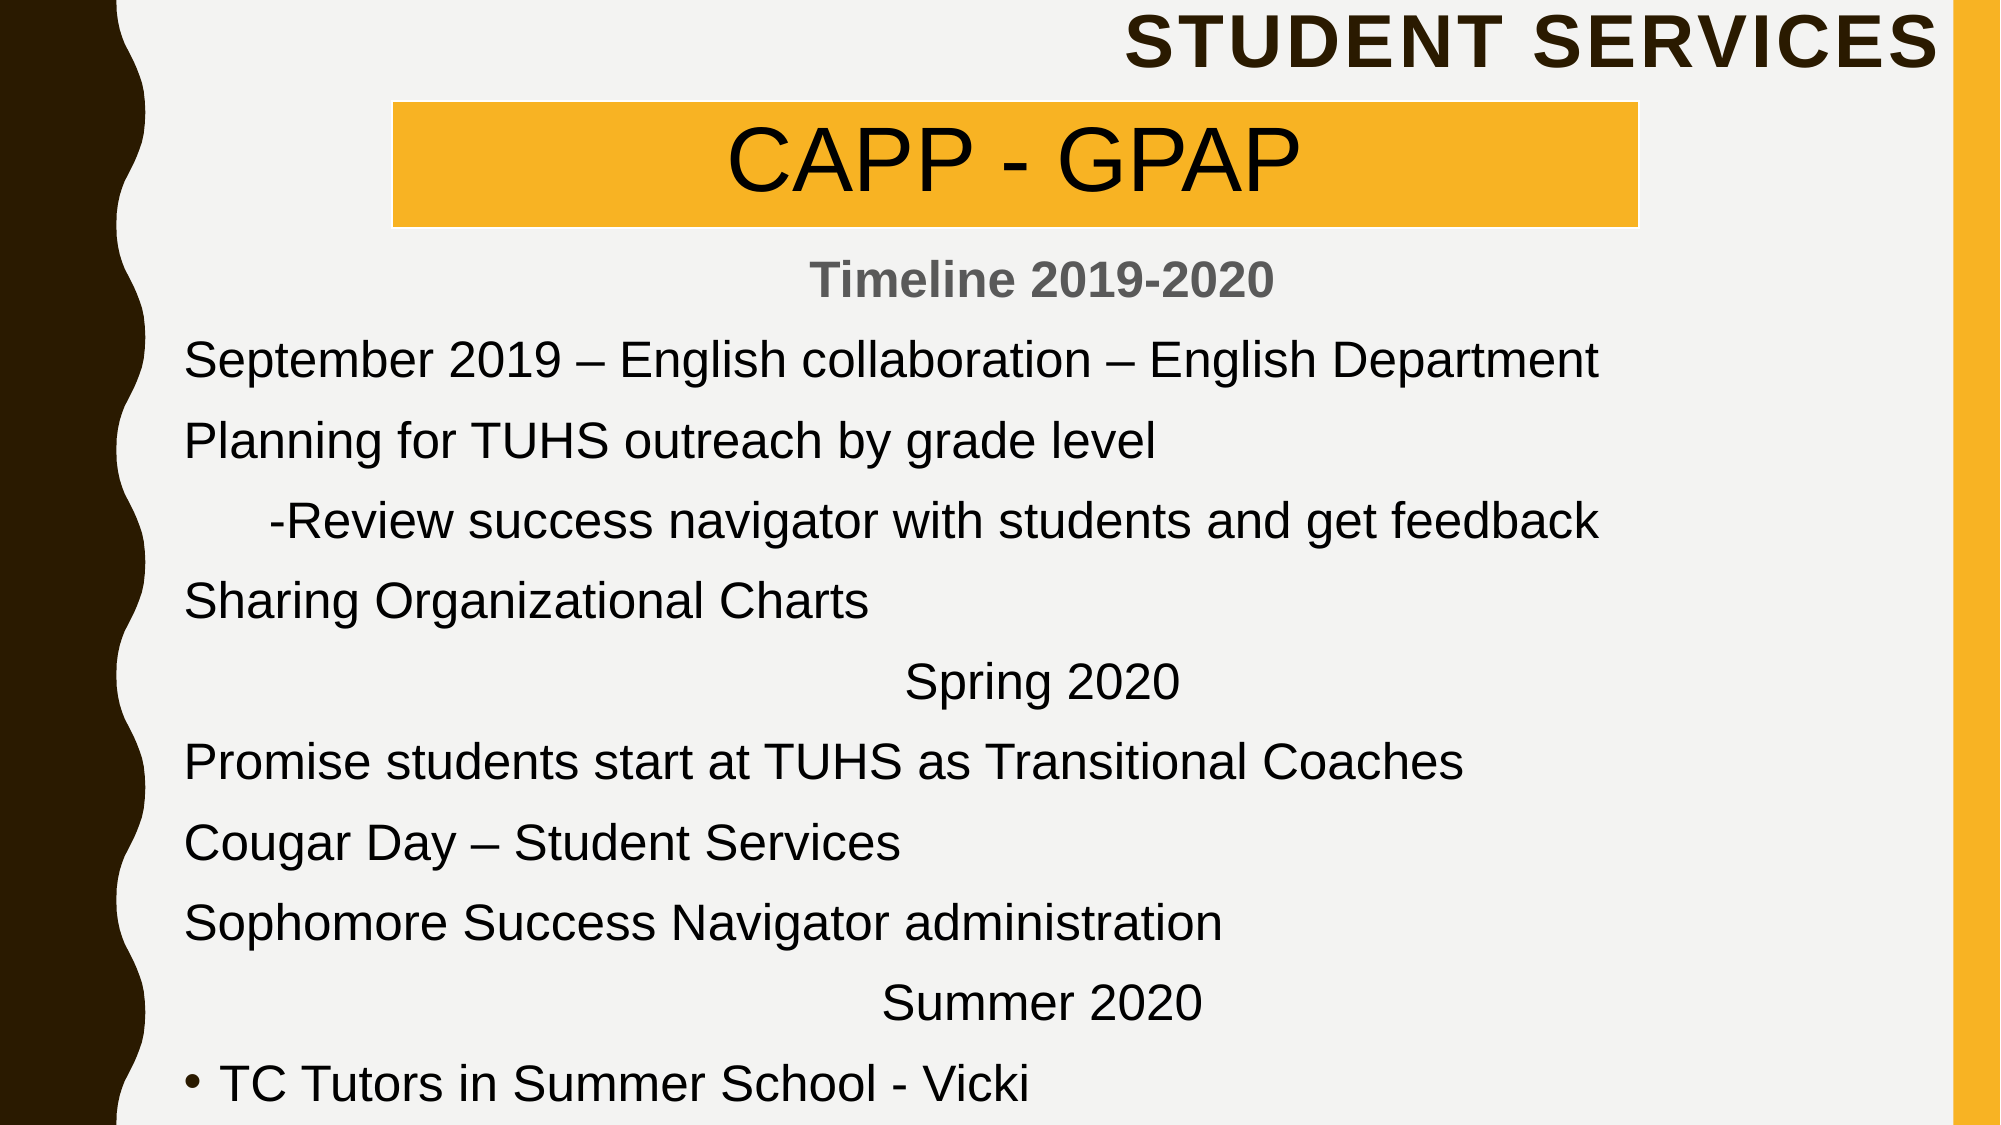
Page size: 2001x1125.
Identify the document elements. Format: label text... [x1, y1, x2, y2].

list Timeline 2019-2020 September 2019 – English collaboration – English Department Planning for TUHS outreach by grade level -Review success navigator with students and get feedback Sharing Organizational Charts Spring 2020 Promise students start at TUHS as Transitional Coaches Cougar Day – Student Services Sophomore Success Navigator administration Summer 2020 TC Tutors in Summer School - Vicki [168, 232, 1917, 1125]
table_header CAPP - GPAP [393, 132, 1638, 227]
text_box STUDENT SERVICES [285, 0, 1955, 132]
